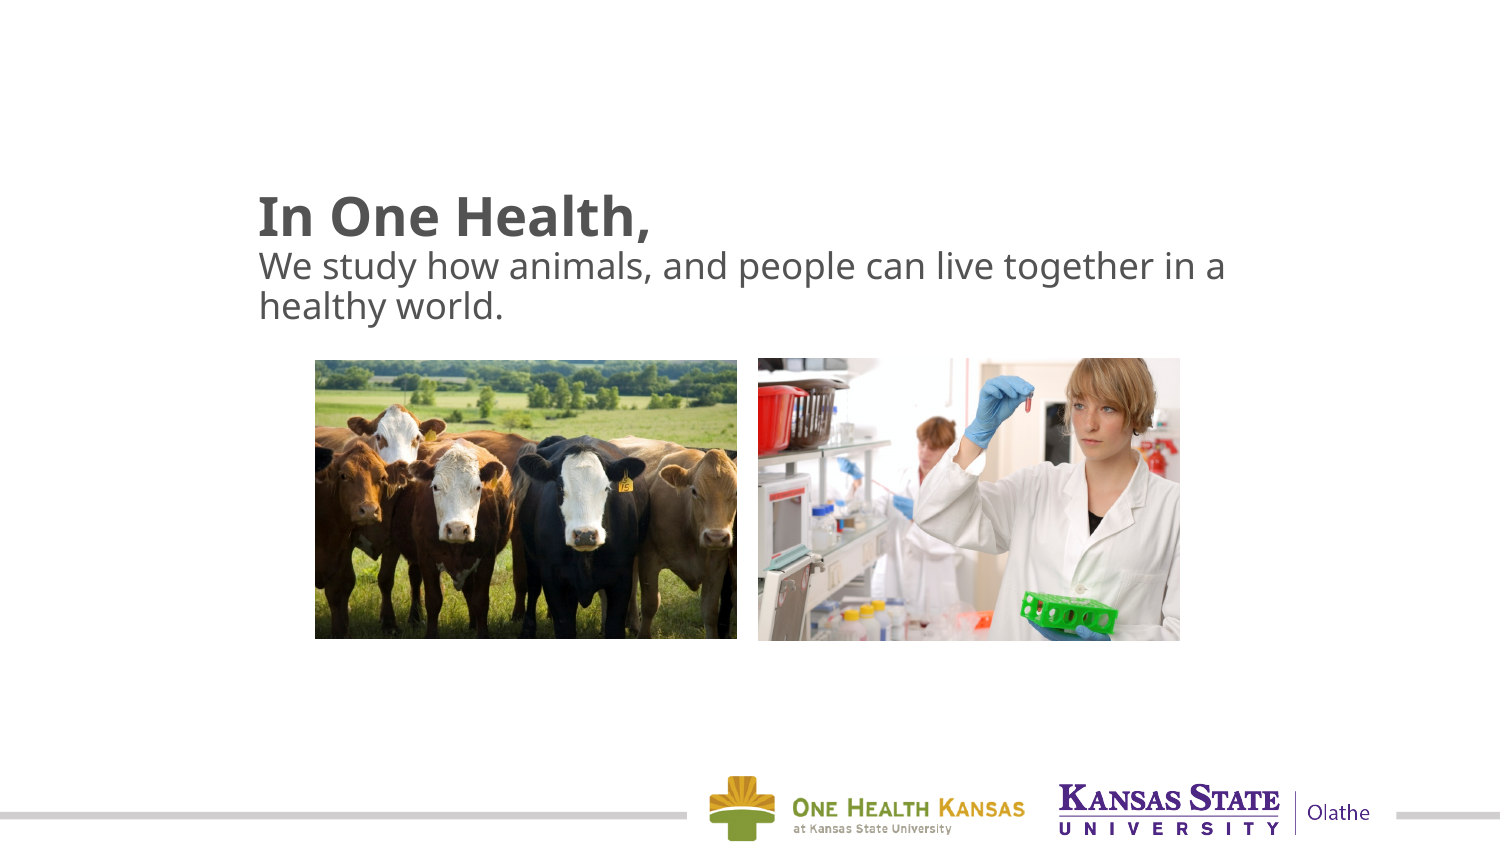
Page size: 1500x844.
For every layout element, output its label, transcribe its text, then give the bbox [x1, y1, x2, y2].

picture [1054, 775, 1373, 844]
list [315, 360, 737, 639]
picture [708, 773, 1027, 844]
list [758, 358, 1180, 641]
title In One Health, We study how animals, and people can live together in a healthy world. [243, 37, 1257, 338]
